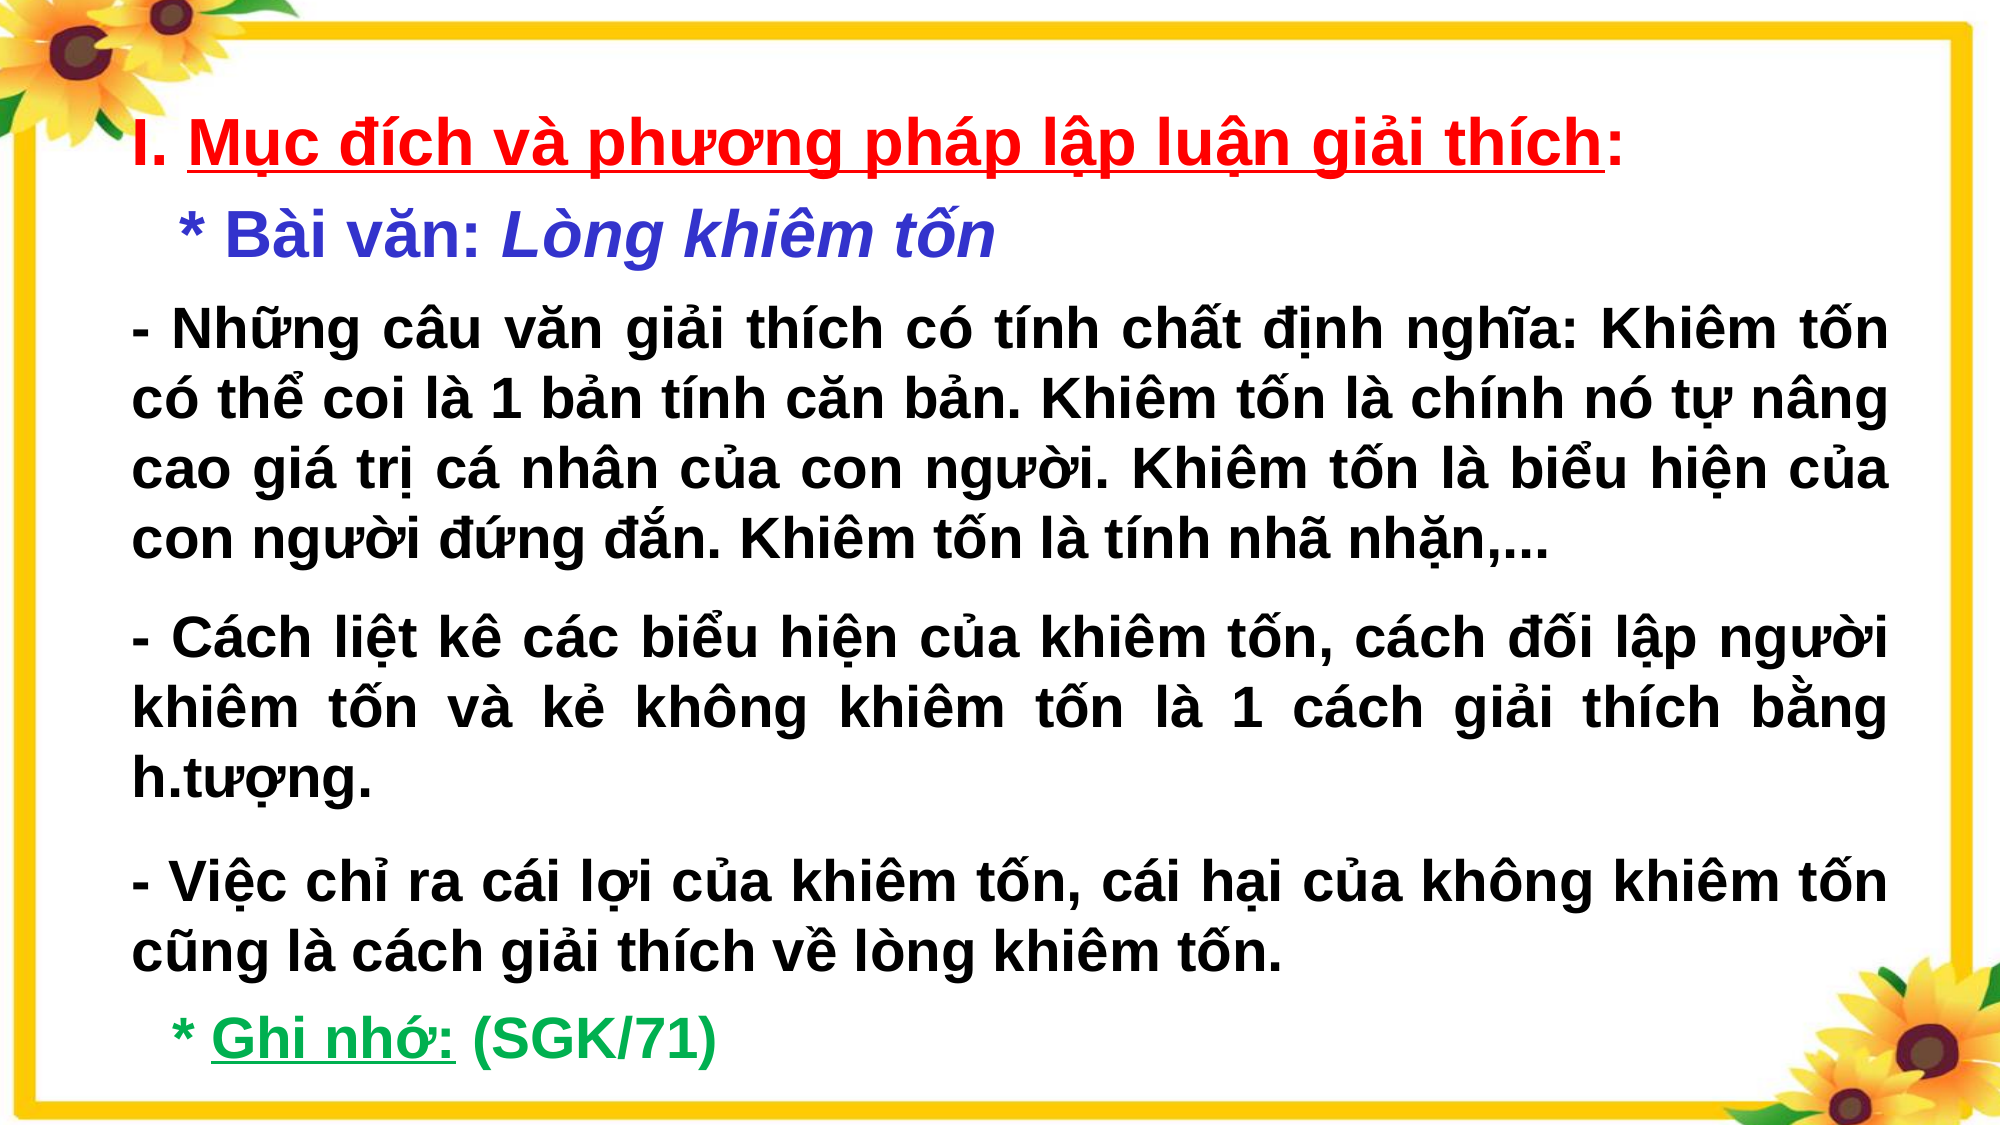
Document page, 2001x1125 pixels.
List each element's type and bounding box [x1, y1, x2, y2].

list [0, 0, 2000, 1125]
